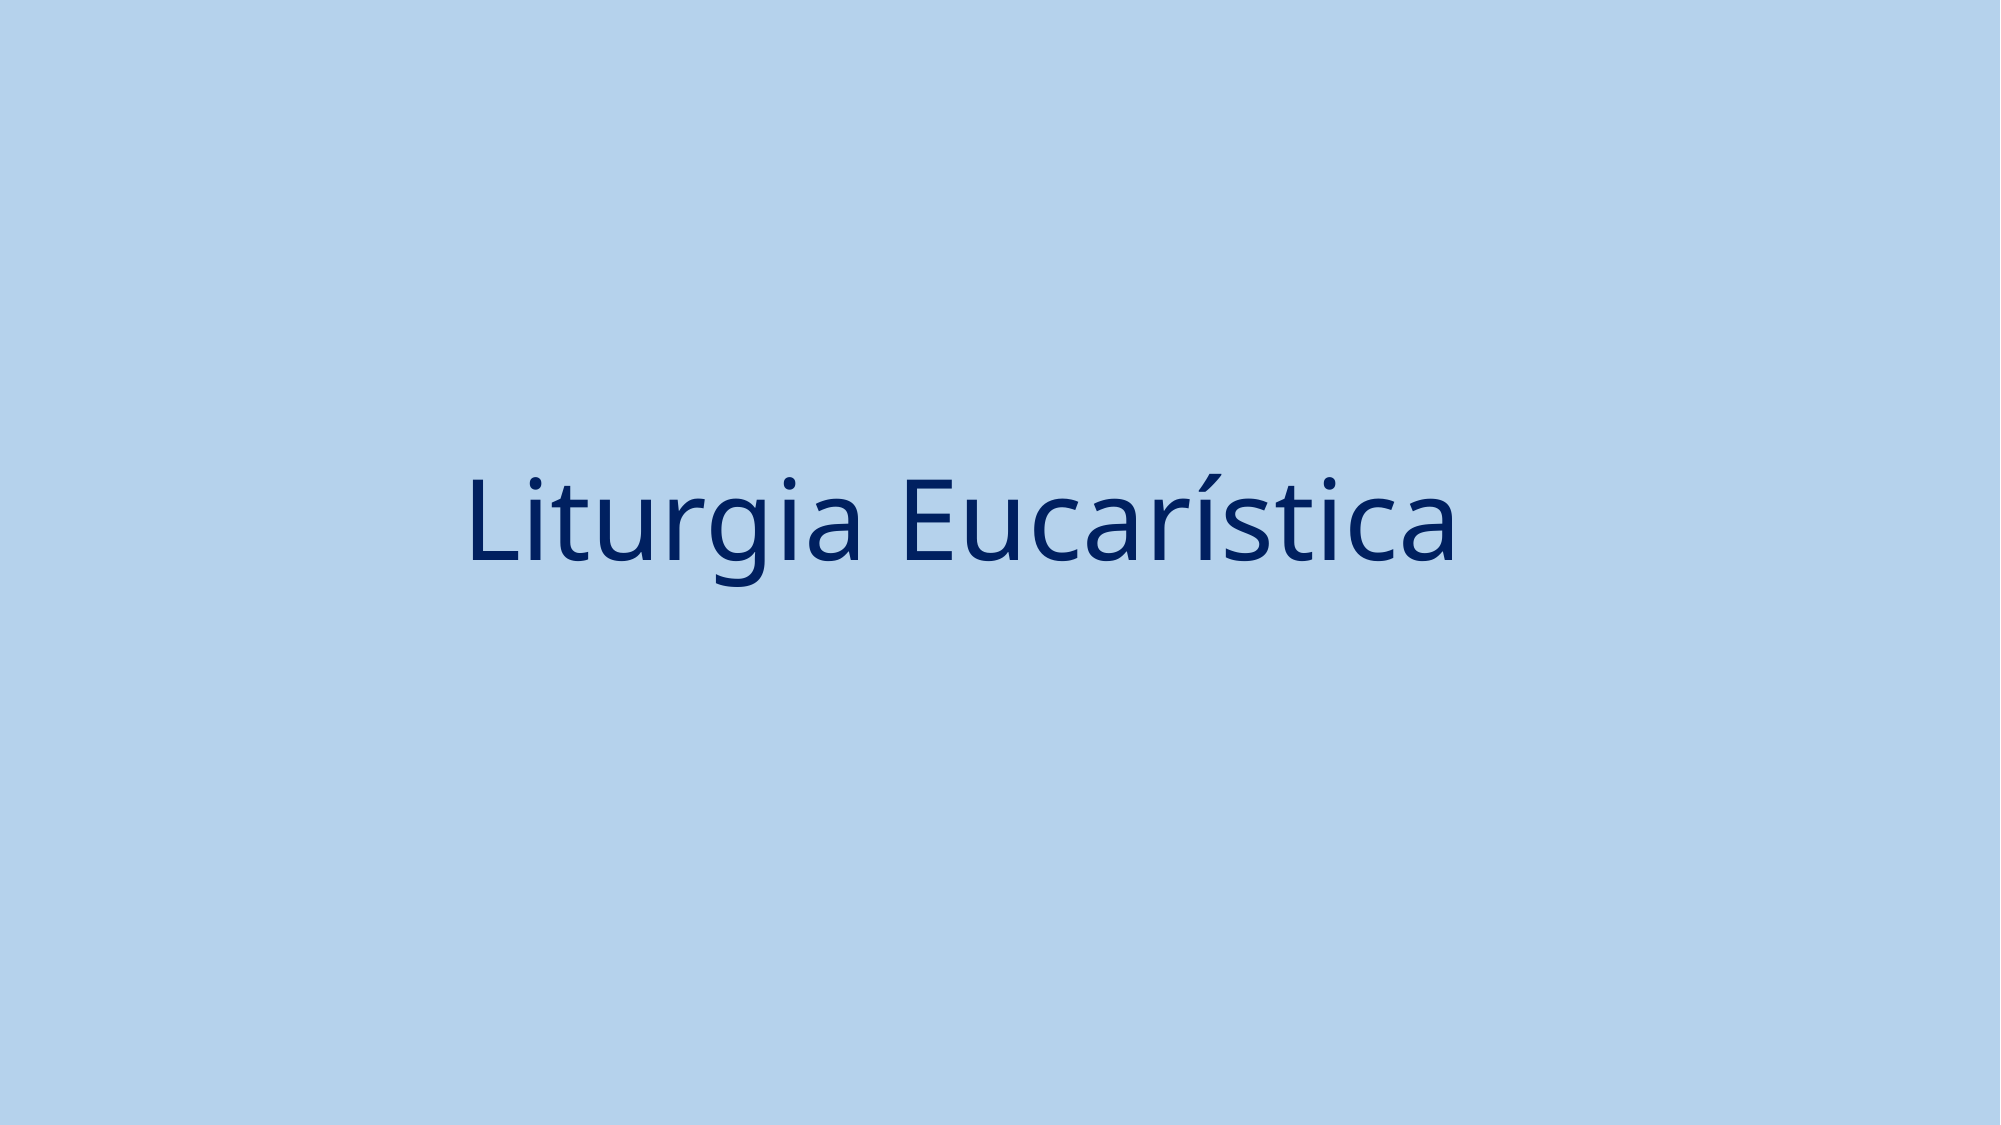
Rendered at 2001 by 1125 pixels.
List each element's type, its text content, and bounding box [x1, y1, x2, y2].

text_box Liturgia Eucarística [447, 441, 1477, 591]
